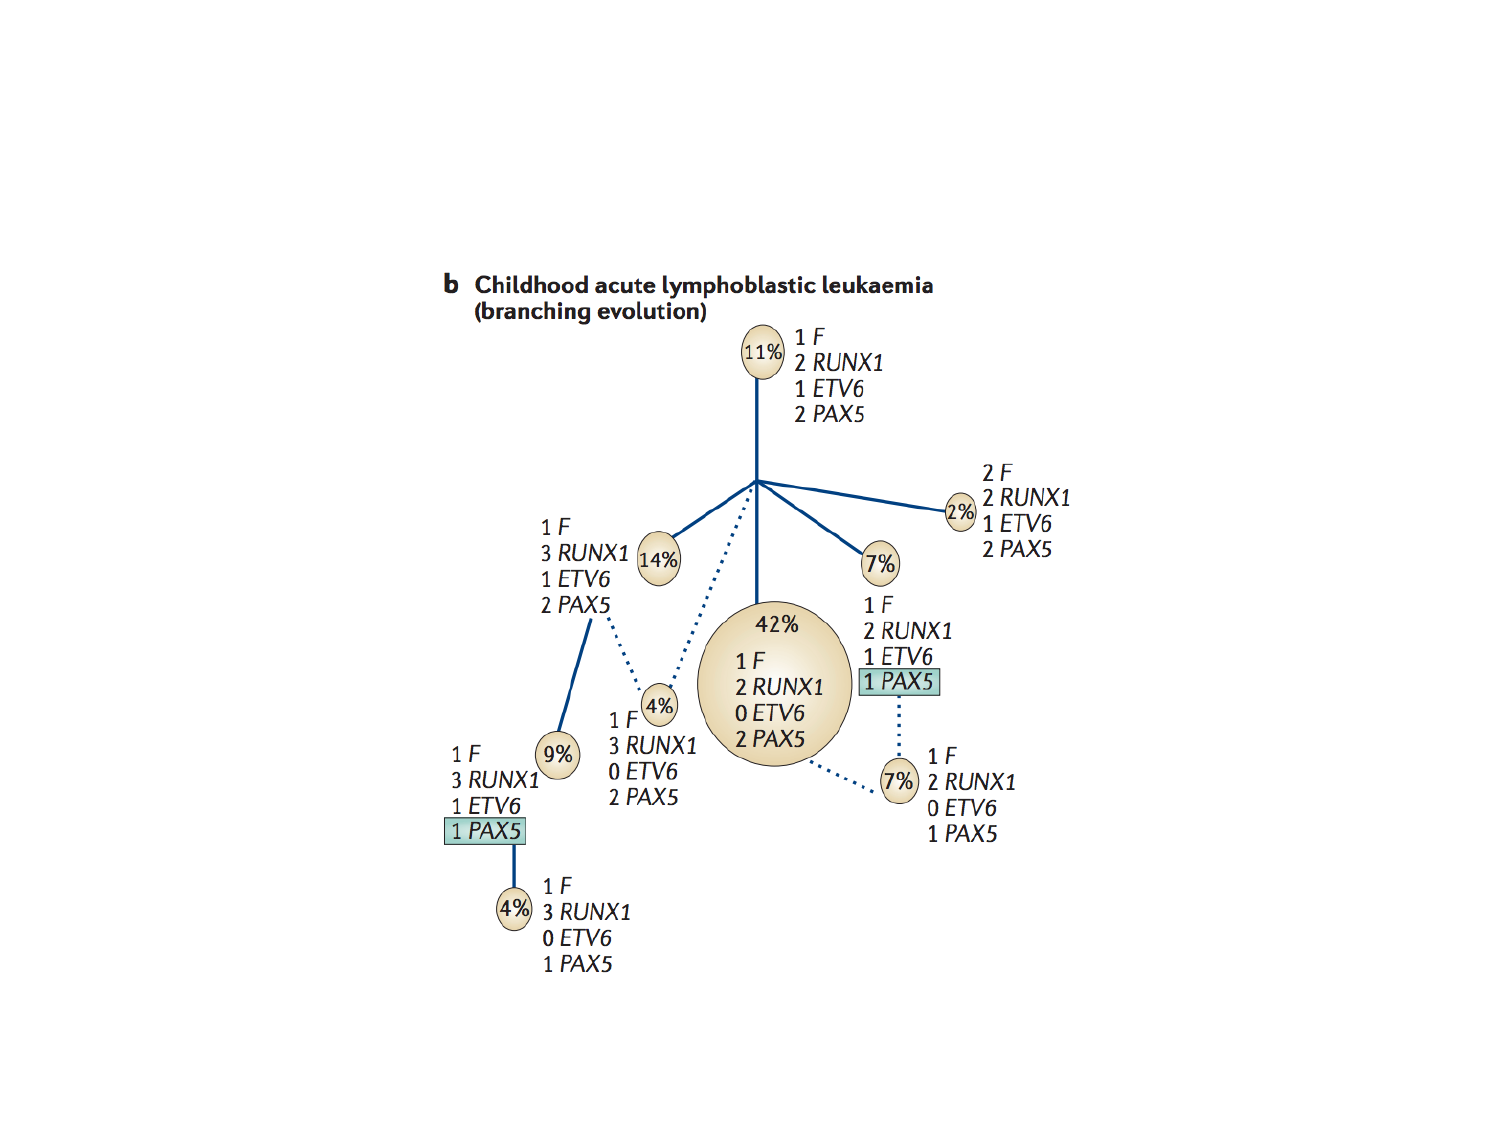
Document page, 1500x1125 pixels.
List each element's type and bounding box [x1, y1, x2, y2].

list [408, 262, 1105, 1006]
